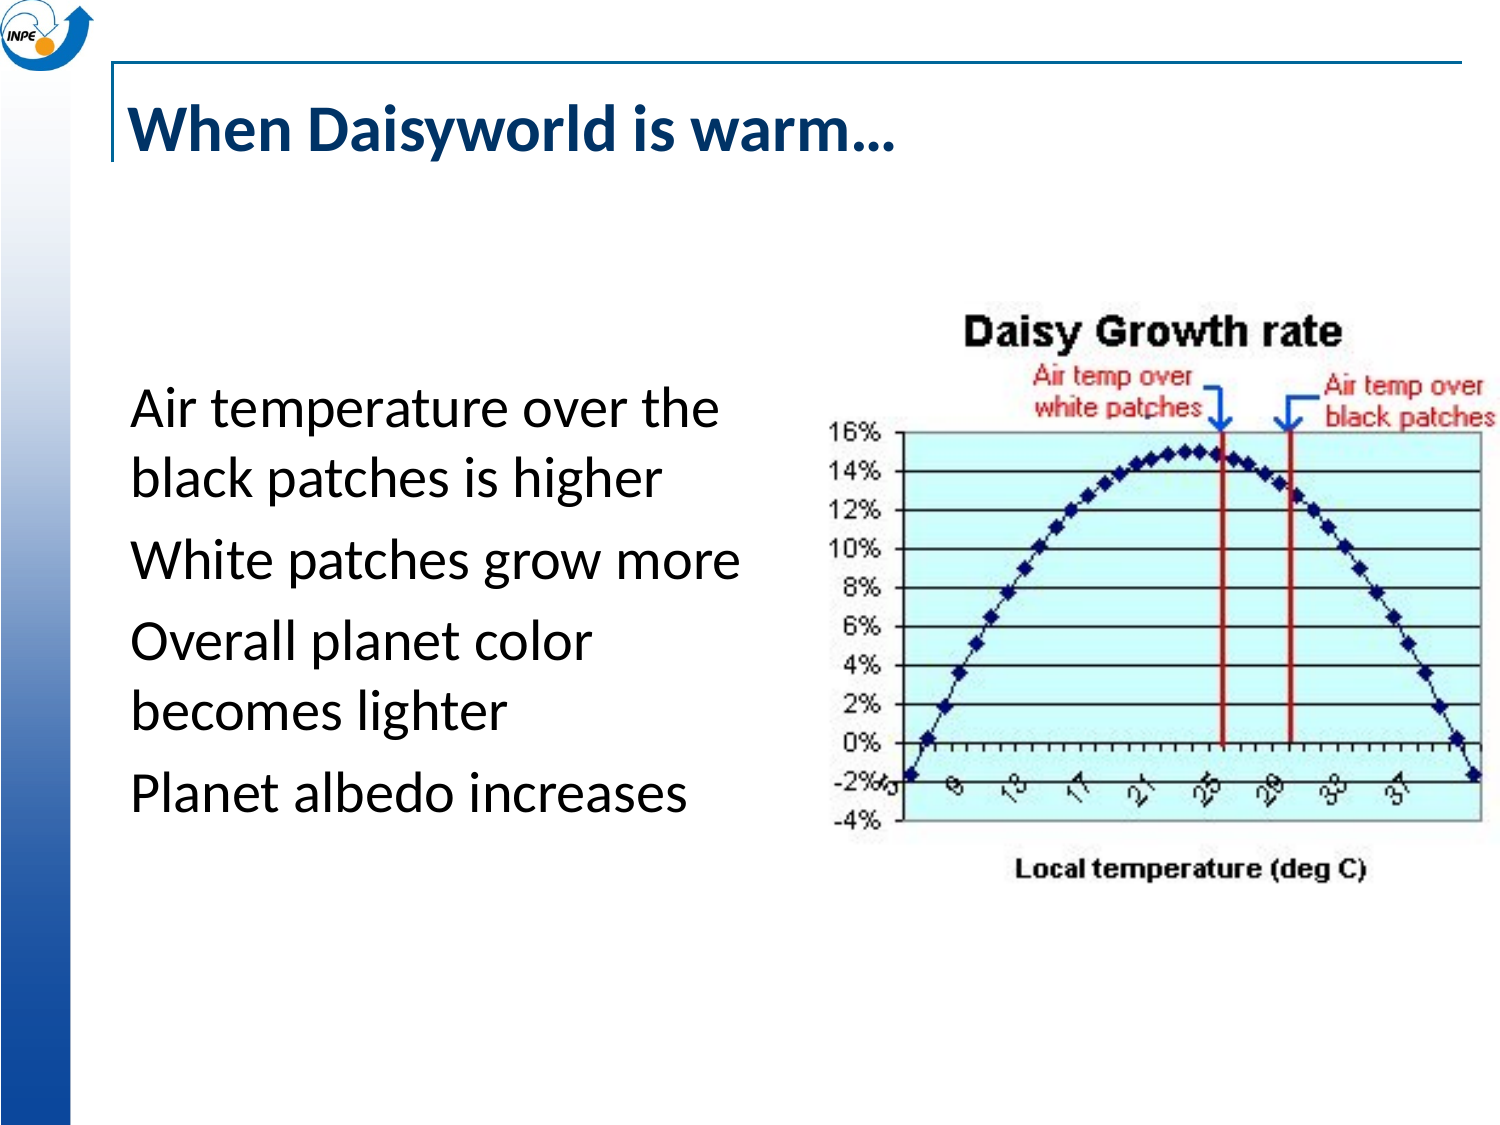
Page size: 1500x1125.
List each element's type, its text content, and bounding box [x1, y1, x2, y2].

list Air temperature over the black patches is higher White patches grow more Overall planet color becomes lighter Planet albedo increases [115, 361, 767, 901]
title When Daisyworld is warm… [112, 62, 1450, 188]
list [810, 300, 1500, 898]
picture [0, 0, 94, 1125]
